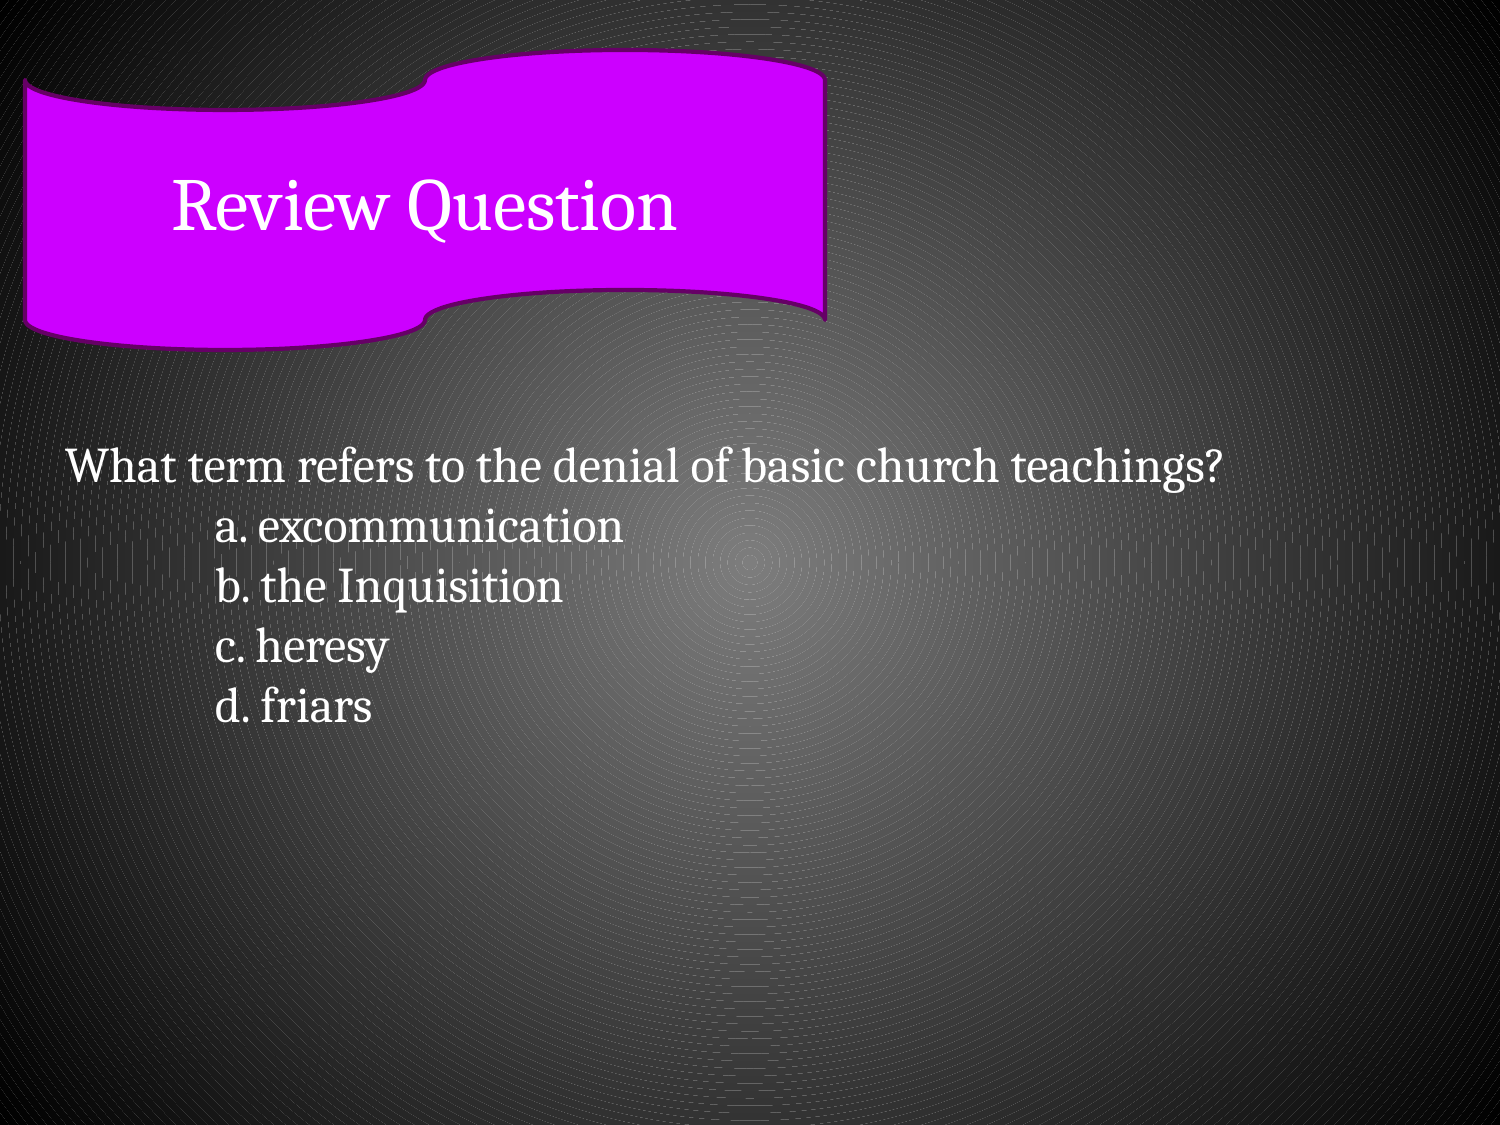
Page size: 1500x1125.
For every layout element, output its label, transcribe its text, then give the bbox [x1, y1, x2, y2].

text_box Review Question [22, 47, 828, 353]
text_box What term refers to the denial of basic church teachings? a. excommunication b. the Inquisition c. heresy d. friars [50, 424, 1500, 800]
